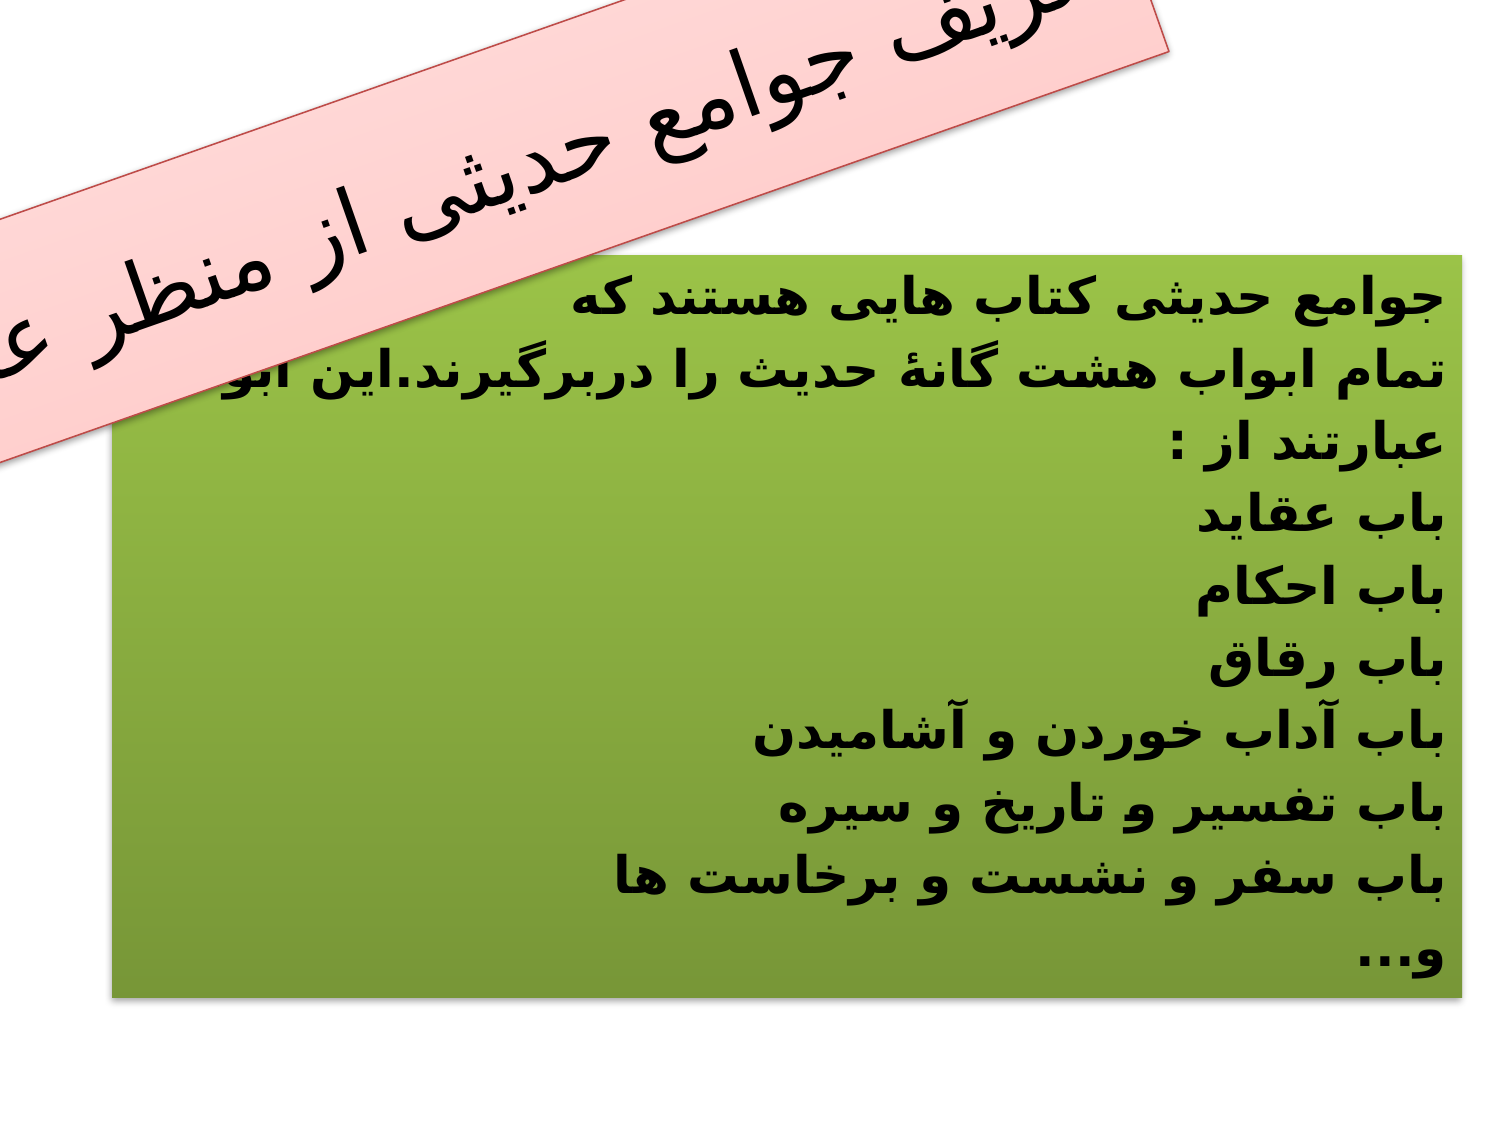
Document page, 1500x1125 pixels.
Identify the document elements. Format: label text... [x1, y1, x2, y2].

title تعریف جوامع حدیثی از منظر عامه [0, 0, 1170, 464]
list جوامع حدیثی کتاب هایی هستند که تمام ابواب هشت گانۀ حدیث را دربرگیرند.این ابواب عبارتند از : باب عقاید باب احکام باب رقاق باب آداب خوردن و آشامیدن باب تفسیر و تاریخ و سیره باب سفر و نشست و برخاست ها و... [112, 255, 1463, 998]
